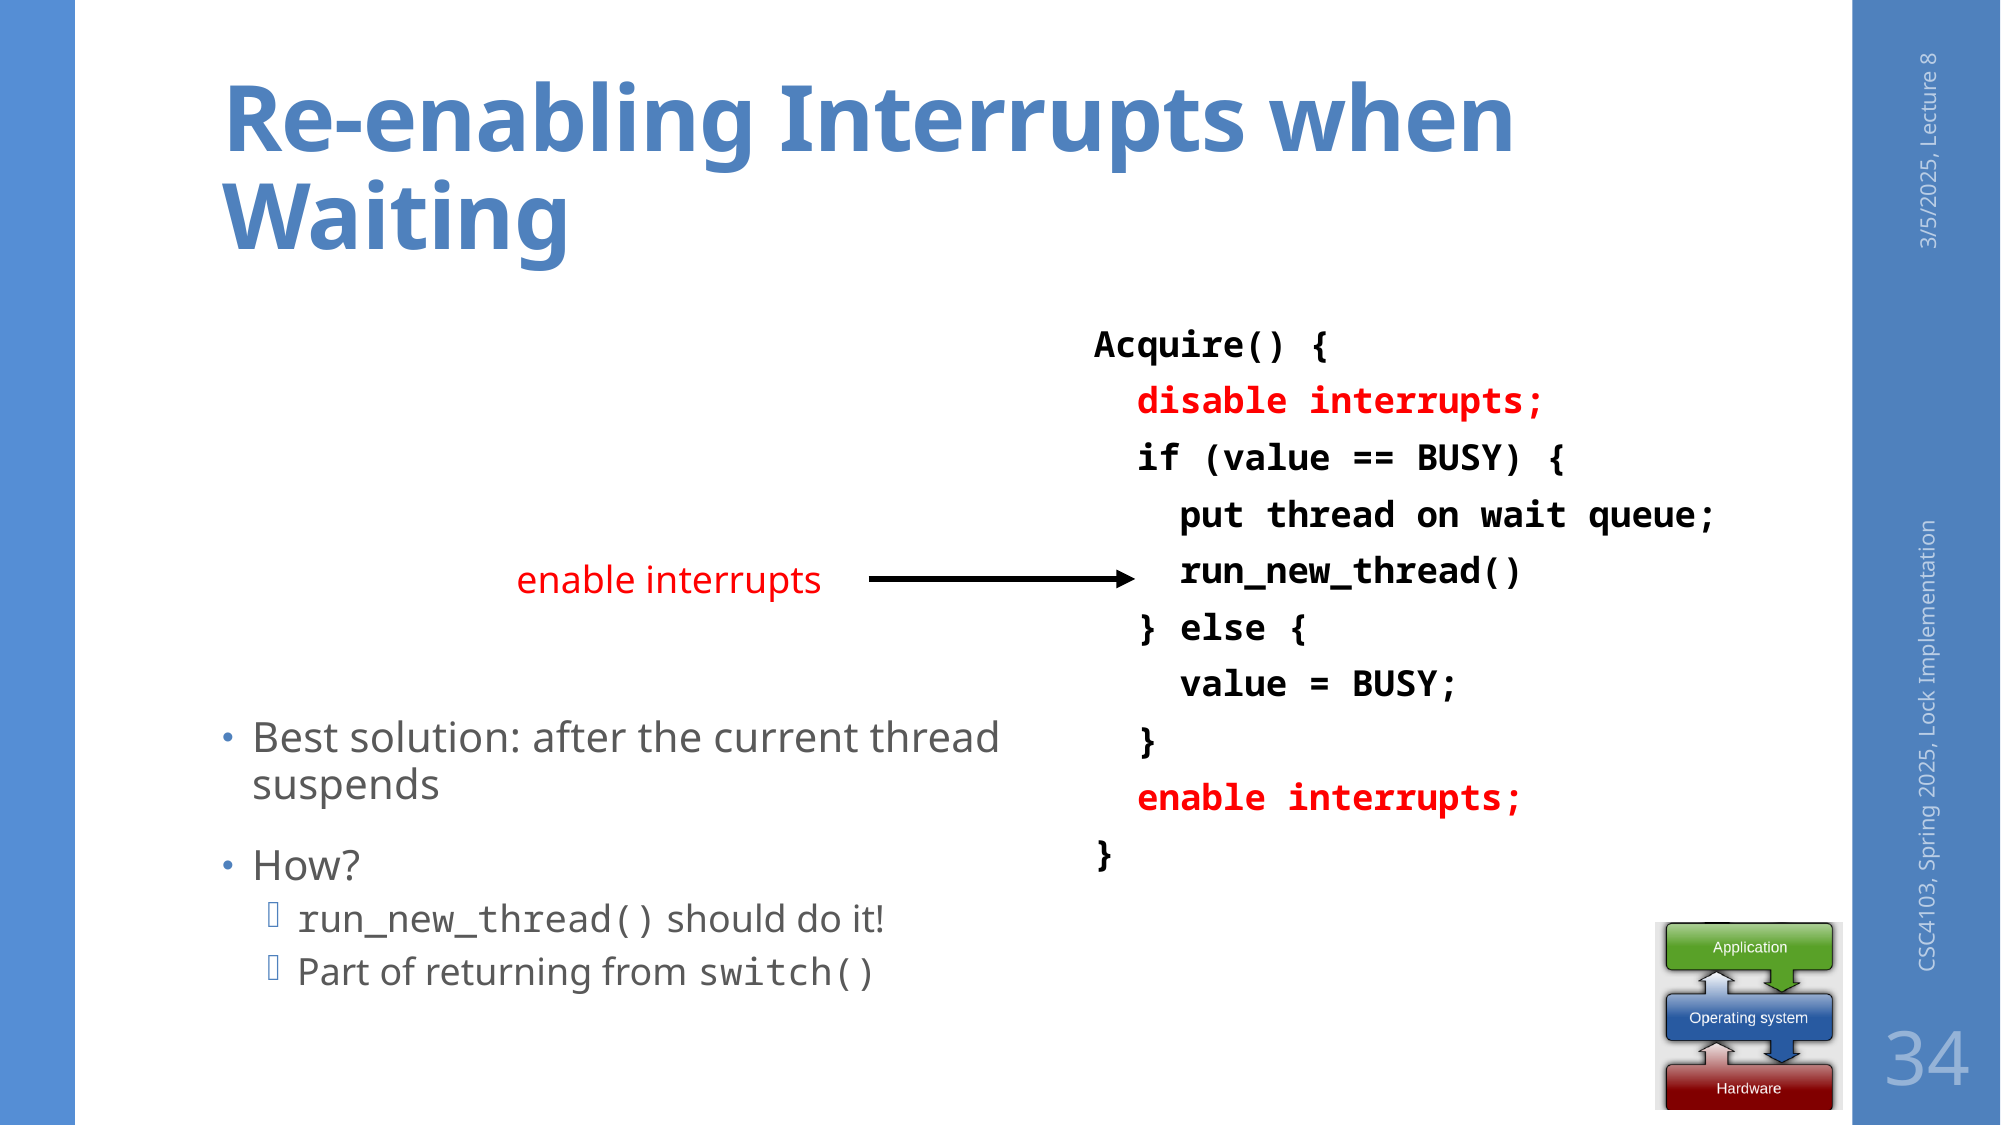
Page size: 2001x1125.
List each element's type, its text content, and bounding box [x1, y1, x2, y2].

picture [1655, 922, 1843, 1110]
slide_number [1897, 37, 1958, 351]
title Re-enabling Interrupts when Waiting [206, 48, 1797, 278]
text_box enable interrupts [501, 548, 869, 609]
list Best solution: after the current thread suspends How? run_new_thread() should do it! Part of returning from switch() [206, 299, 1075, 1014]
text_box Acquire() { disable interrupts; if (value == BUSY) { put thread on wait queue; run_new_thread() } else { value = BUSY; } enable interrupts; } [1078, 318, 1771, 886]
slide_number 34 [1852, 1012, 2000, 1110]
footer CSC4103, Spring 2025, Lock Implementation [1897, 400, 1958, 988]
